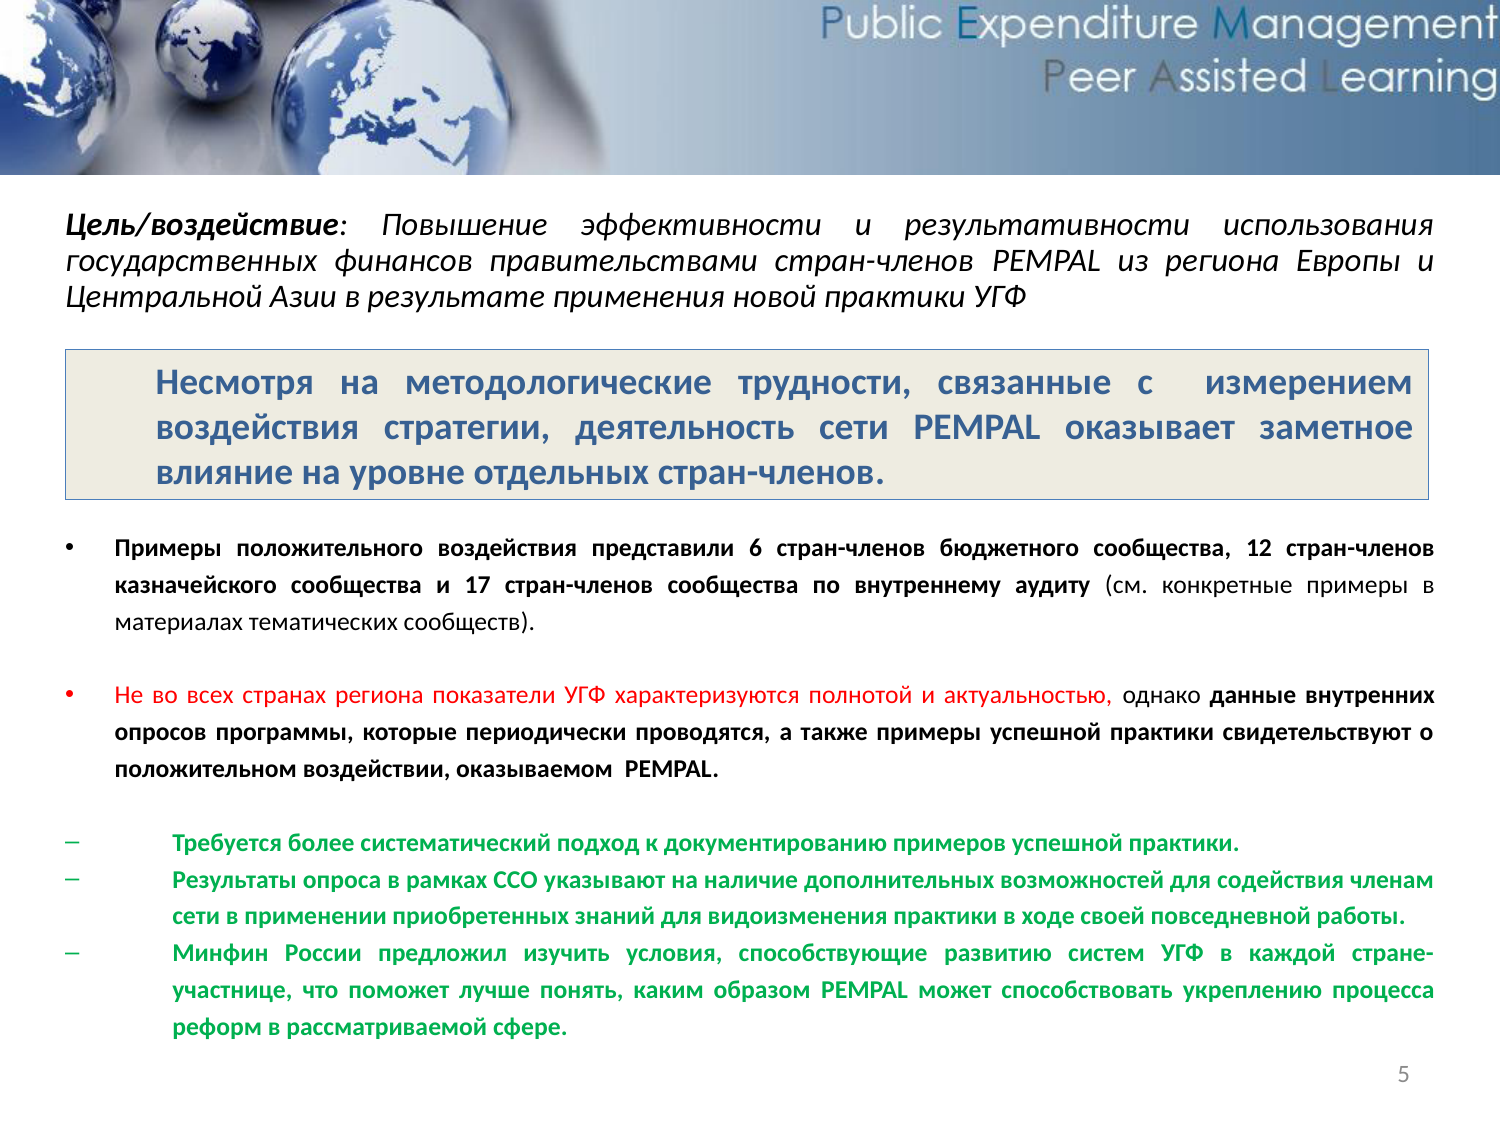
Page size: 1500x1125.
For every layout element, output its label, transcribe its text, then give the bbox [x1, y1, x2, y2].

text_box Несмотря на методологические трудности, связанные с измерением воздействия стратегии, деятельность сети PEMPAL оказывает заметное влияние на уровне отдельных стран-членов. [65, 349, 1429, 500]
picture [0, 0, 1500, 176]
slide_number 5 [1074, 1042, 1425, 1103]
list Цель/воздействие: Повышение эффективности и результативности использования государственных финансов правительствами стран-членов PEMPAL из региона Европы и Центральной Азии в результате применения новой практики УГФ Примеры положительного воздействия представили 6 стран-членов бюджетного сообщества, 12 стран-членов казначейского сообщества и 17 стран-членов сообщества по внутреннему аудиту (см. конкретные примеры в материалах тематических сообществ). Не во всех странах региона показатели УГФ характеризуются полнотой и актуальностью, однако данные внутренних опросов программы, которые периодически проводятся, а также примеры успешной практики свидетельствуют о положительном воздействии, оказываемом PEMPAL. Требуется более систематический подход к документированию примеров успешной практики. Результаты опроса в рамках ССО указывают на наличие дополнительных возможностей для содействия членам сети в применении приобретенных знаний для видоизменения практики в ходе своей повседневной работы. Минфин России предложил изучить условия, способствующие развитию систем УГФ в каждой стране-участнице, что поможет лучше понять, каким образом PEMPAL может способствовать укреплению процесса реформ в рассматриваемой сфере. [50, 200, 1450, 1088]
